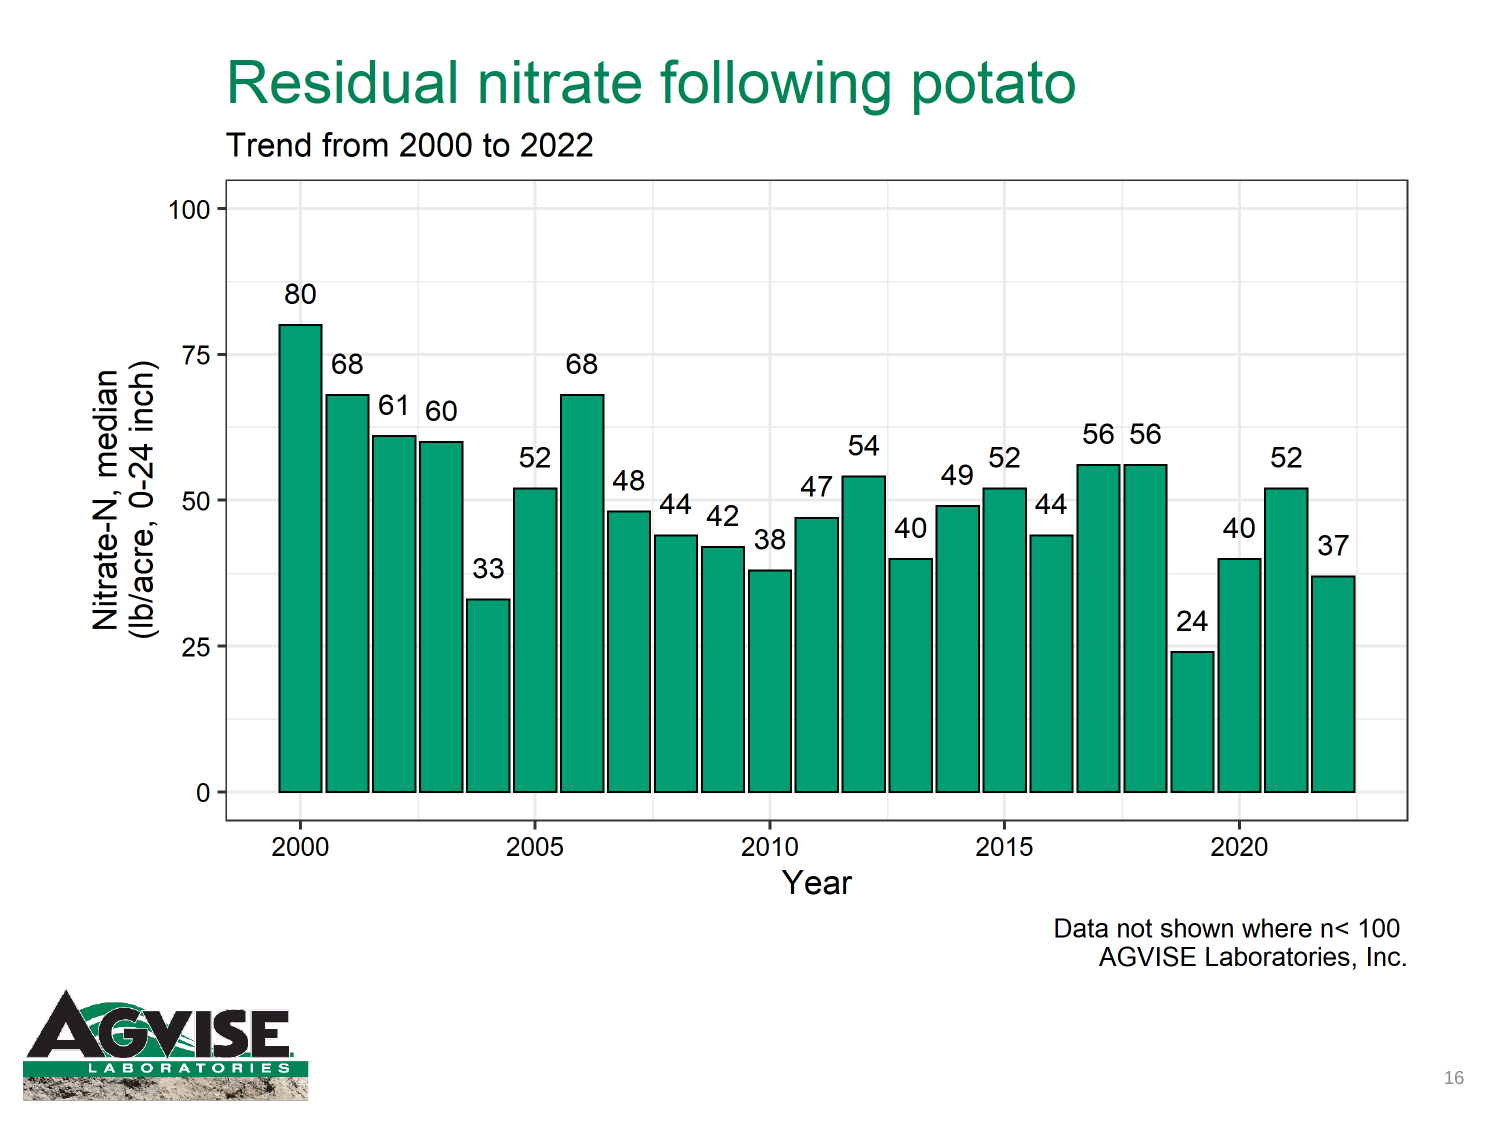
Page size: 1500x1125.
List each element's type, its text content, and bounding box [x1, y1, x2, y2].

picture [0, 42, 1425, 1107]
slide_number 16 [1370, 1046, 1480, 1107]
